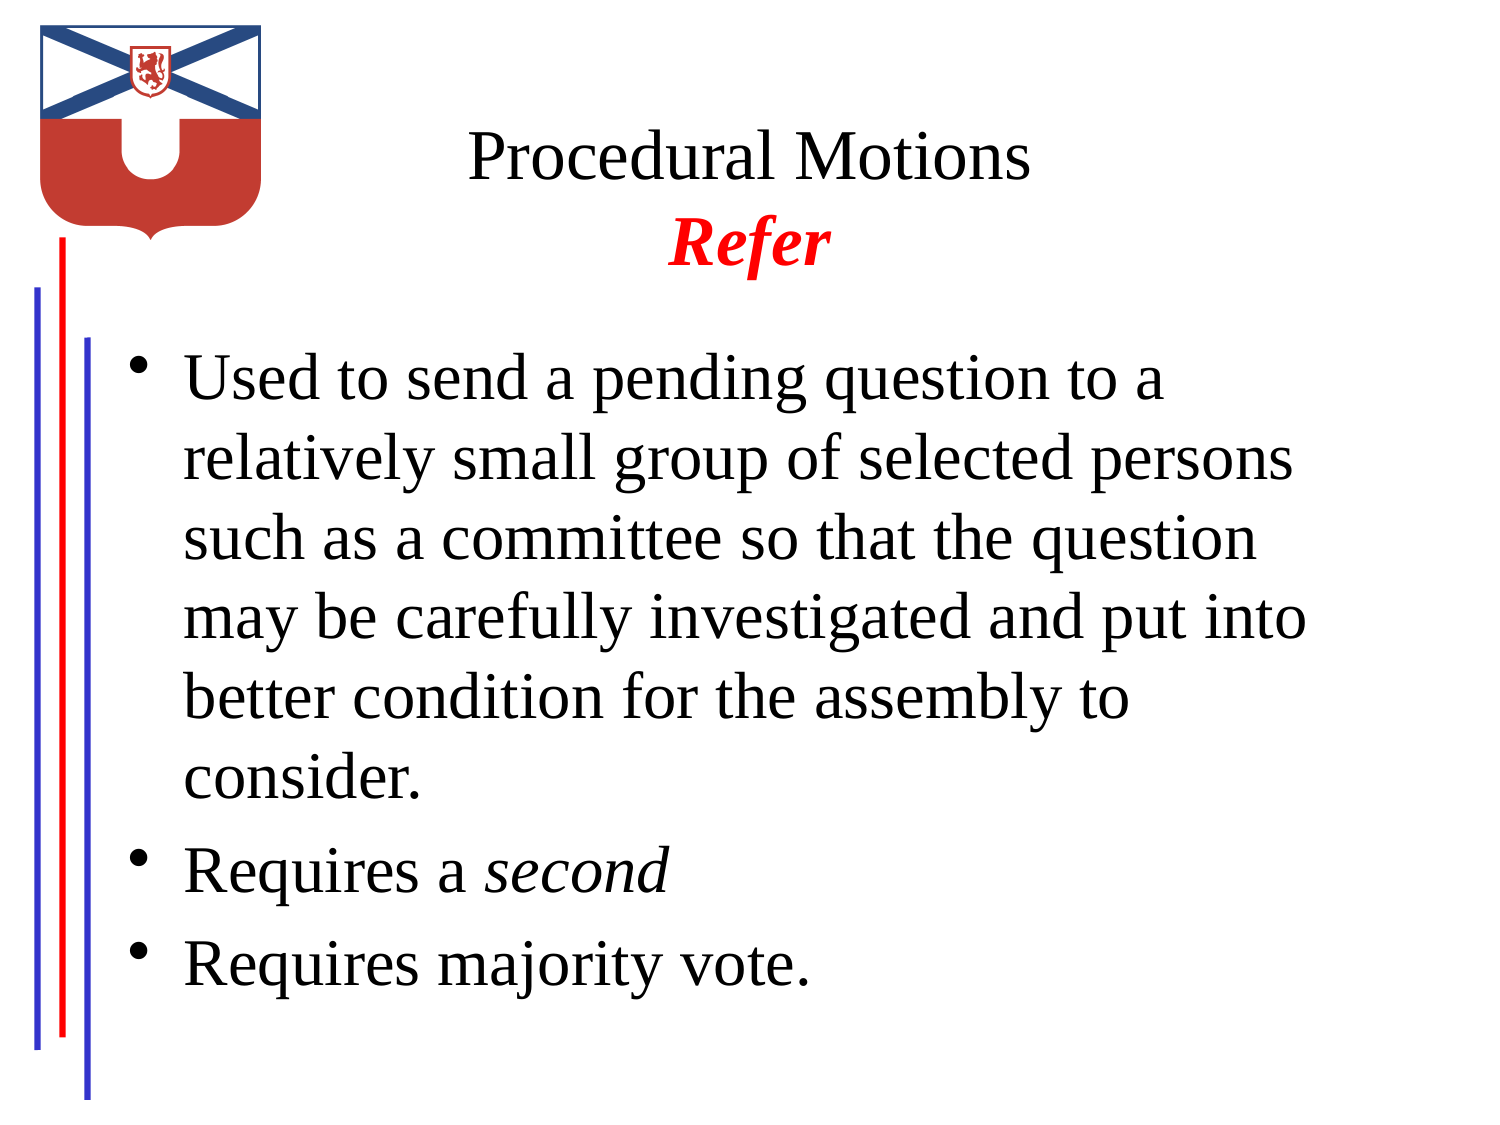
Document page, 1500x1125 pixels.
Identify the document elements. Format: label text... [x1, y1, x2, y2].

list Used to send a pending question to a relatively small group of selected persons such as a committee so that the question may be carefully investigated and put into better condition for the assembly to consider. Requires a second Requires majority vote. [112, 324, 1388, 1001]
title Procedural Motions Refer [112, 99, 1388, 288]
picture [37, 24, 263, 241]
